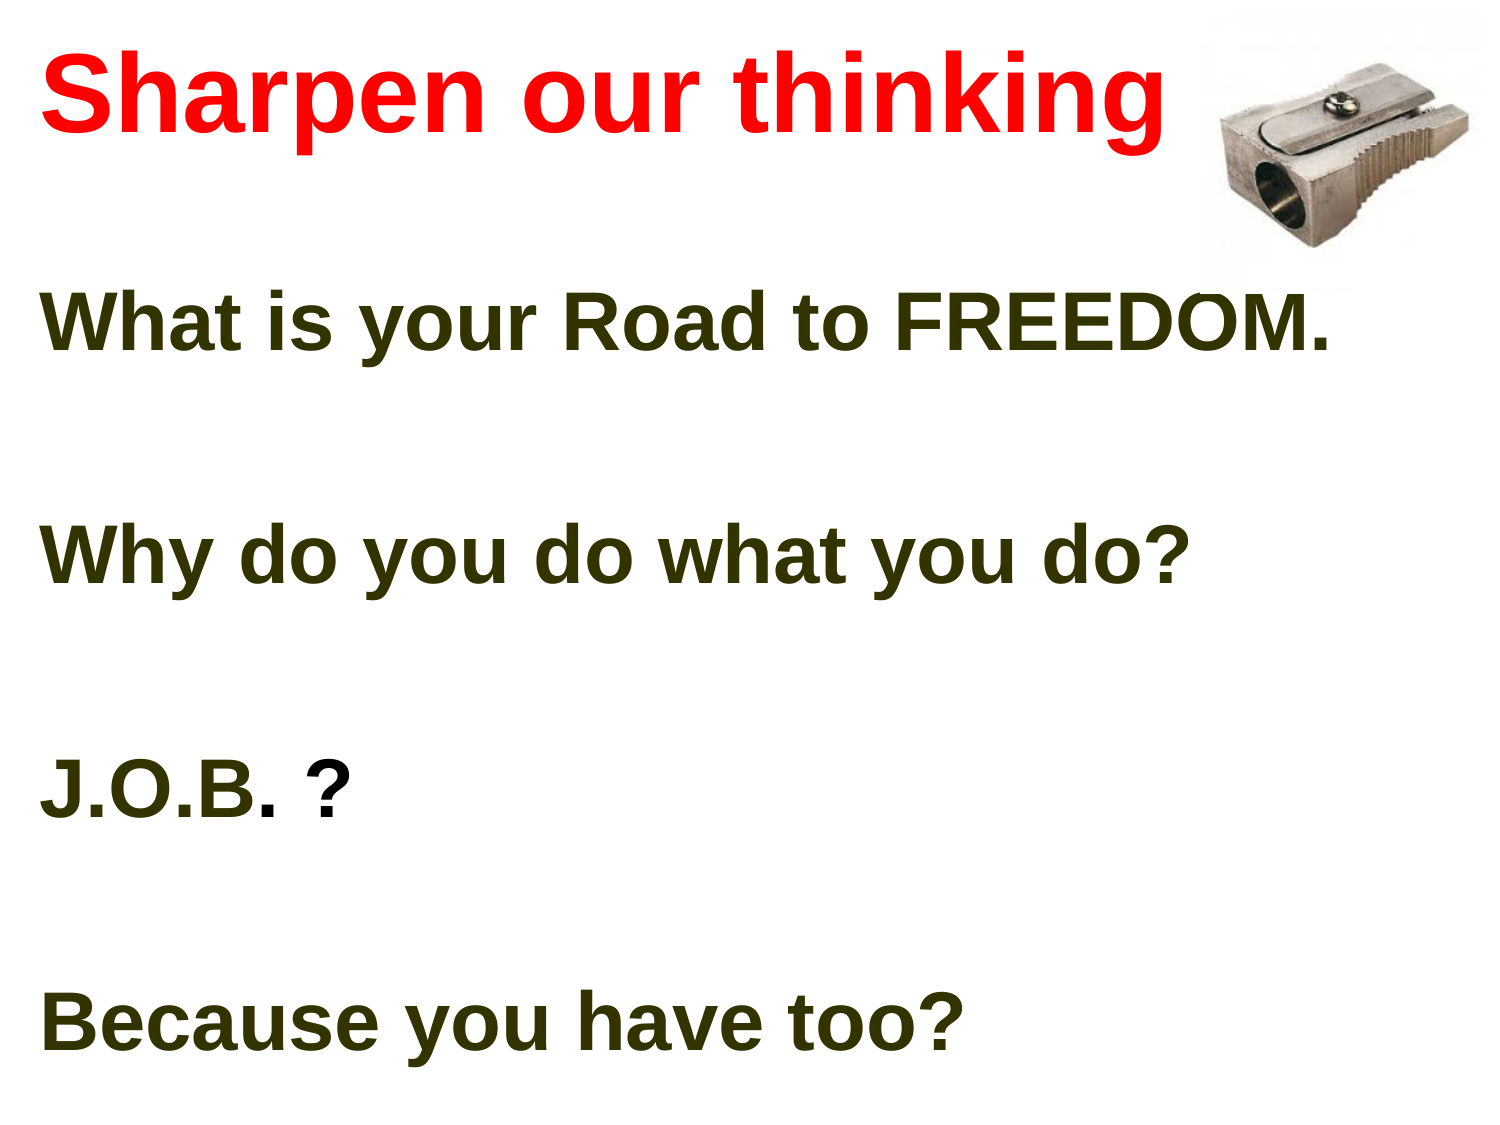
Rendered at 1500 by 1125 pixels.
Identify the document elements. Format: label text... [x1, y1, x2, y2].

picture [1199, 12, 1482, 295]
list Sharpen our thinking What is your Road to FREEDOM. Why do you do what you do? J.O.B. ? Because you have too? [24, 0, 1500, 1125]
